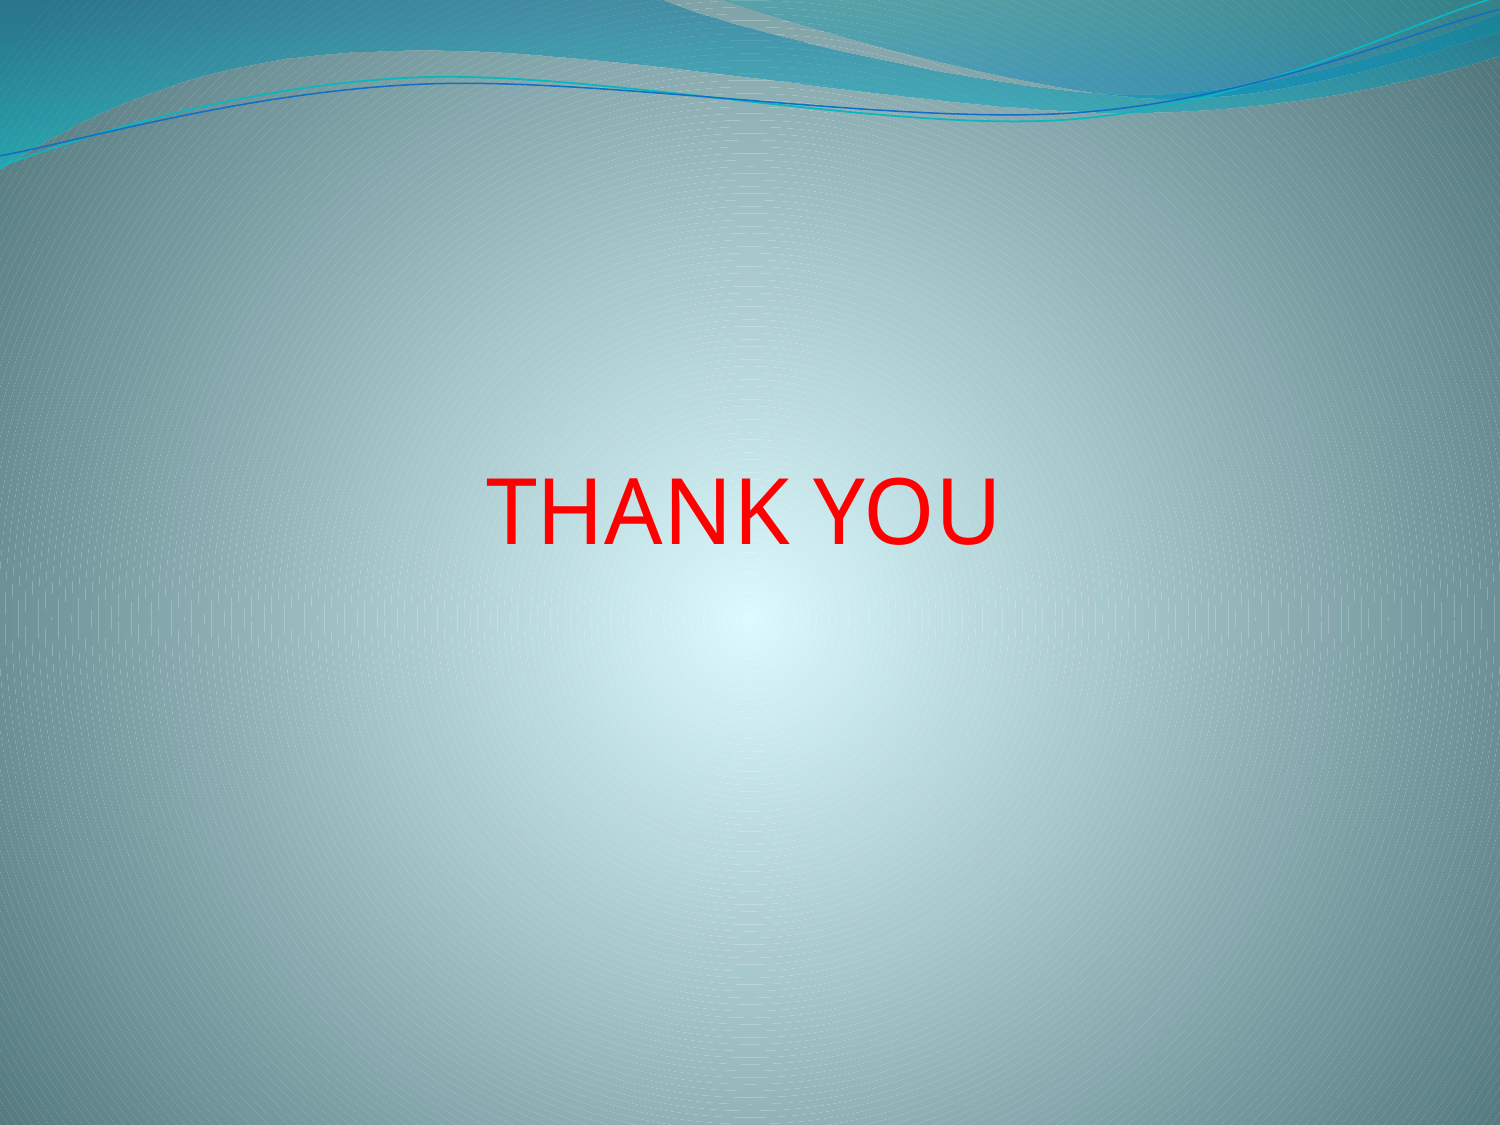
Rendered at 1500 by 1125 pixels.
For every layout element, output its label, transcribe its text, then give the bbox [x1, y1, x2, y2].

title THANK YOU [75, 299, 1438, 563]
